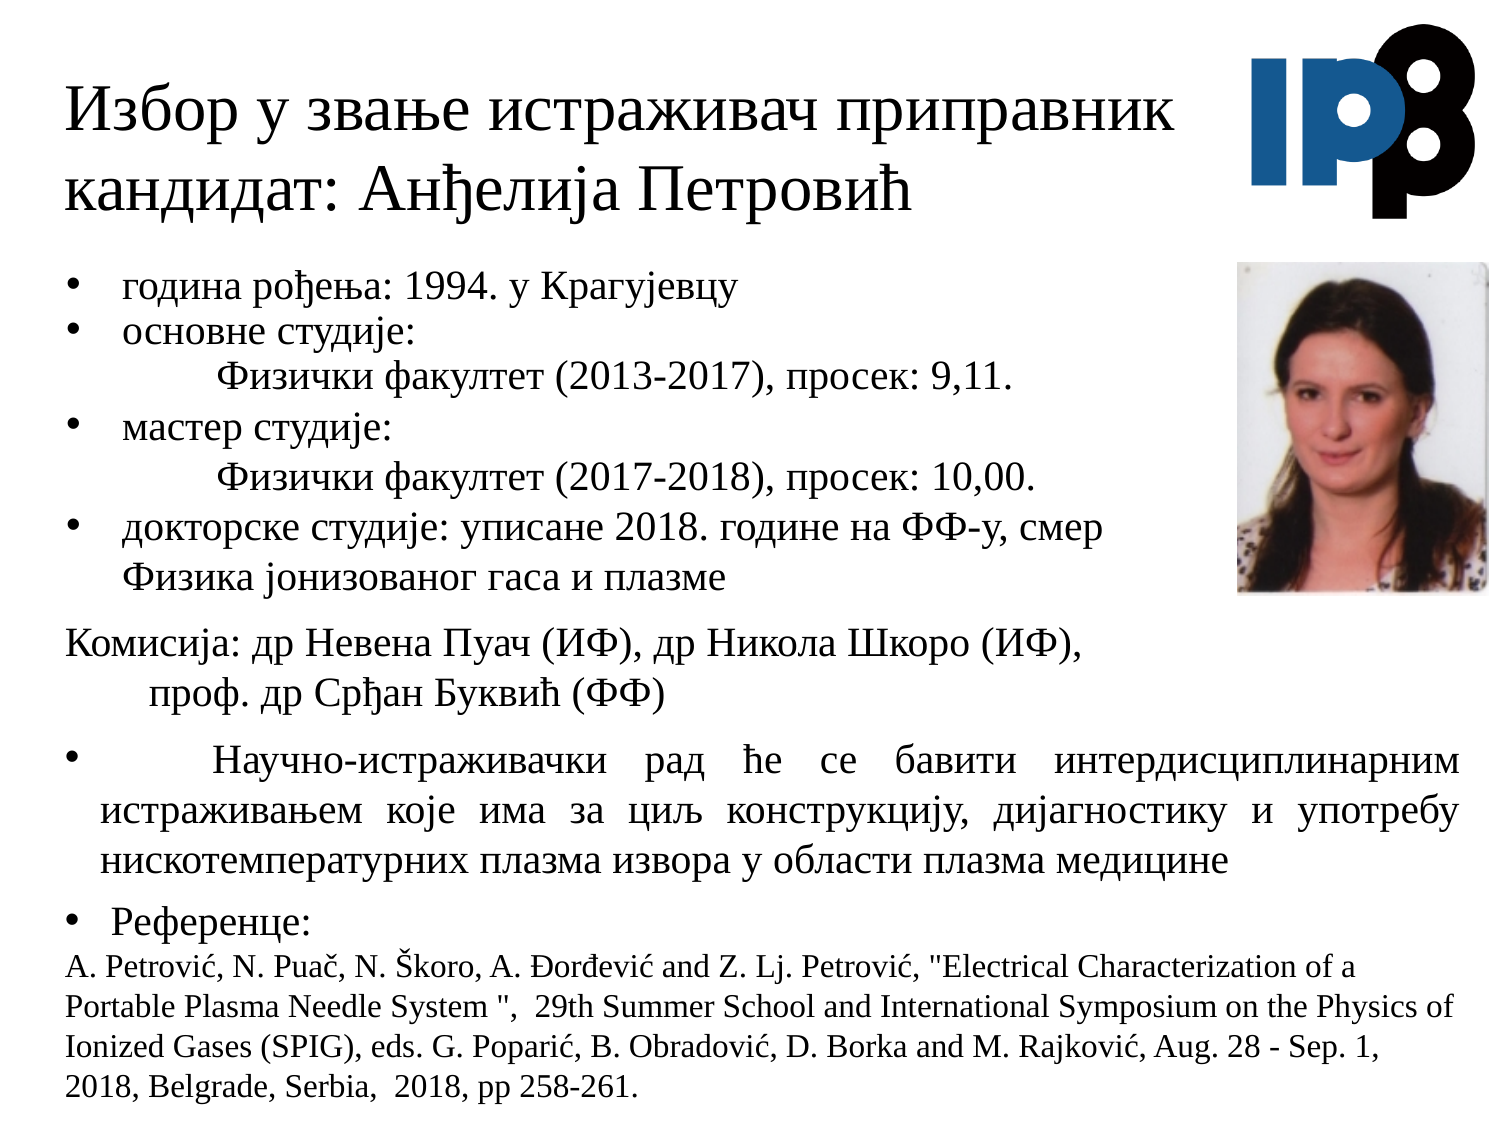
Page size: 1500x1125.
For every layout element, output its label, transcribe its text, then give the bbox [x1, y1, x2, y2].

picture [1237, 262, 1489, 596]
text_box Комисија: др Невена Пуач (ИФ), др Никола Шкоро (ИФ), проф. др Срђан Буквић (ФФ) Научно-истраживачки рад ће се бавити интердисциплинарним истраживањем које има за циљ конструкцију, дијагностику и употребу нискотемпературних плазма извора у области плазма медицине Референце: A. Petrović, N. Puač, N. Škoro, A. Đorđević and Z. Lj. Petrović, "Electrical Characterization of a Portable Plasma Needle System ", 29th Summer School and International Symposium on the Physics of Ionized Gases (SPIG), eds. G. Poparić, B. Obradović, D. Borka and M. Rajković, Aug. 28 - Sep. 1, 2018, Belgrade, Serbia, 2018, pp 258-261. [49, 607, 1475, 1111]
text_box Избор у звање истраживач приправник кандидат: Анђелија Петровић [50, 37, 1275, 250]
text_box година рођења: 1994. у Крагујевцу основне студије: Физички факултет (2013-2017), просек: 9,11. мастер студије: Физички факултет (2017-2018), просек: 10,00. докторске студије: уписане 2018. године на ФФ-у, смер Физика јонизованог гаса и плазме [51, 262, 1170, 607]
picture [1250, 24, 1475, 219]
